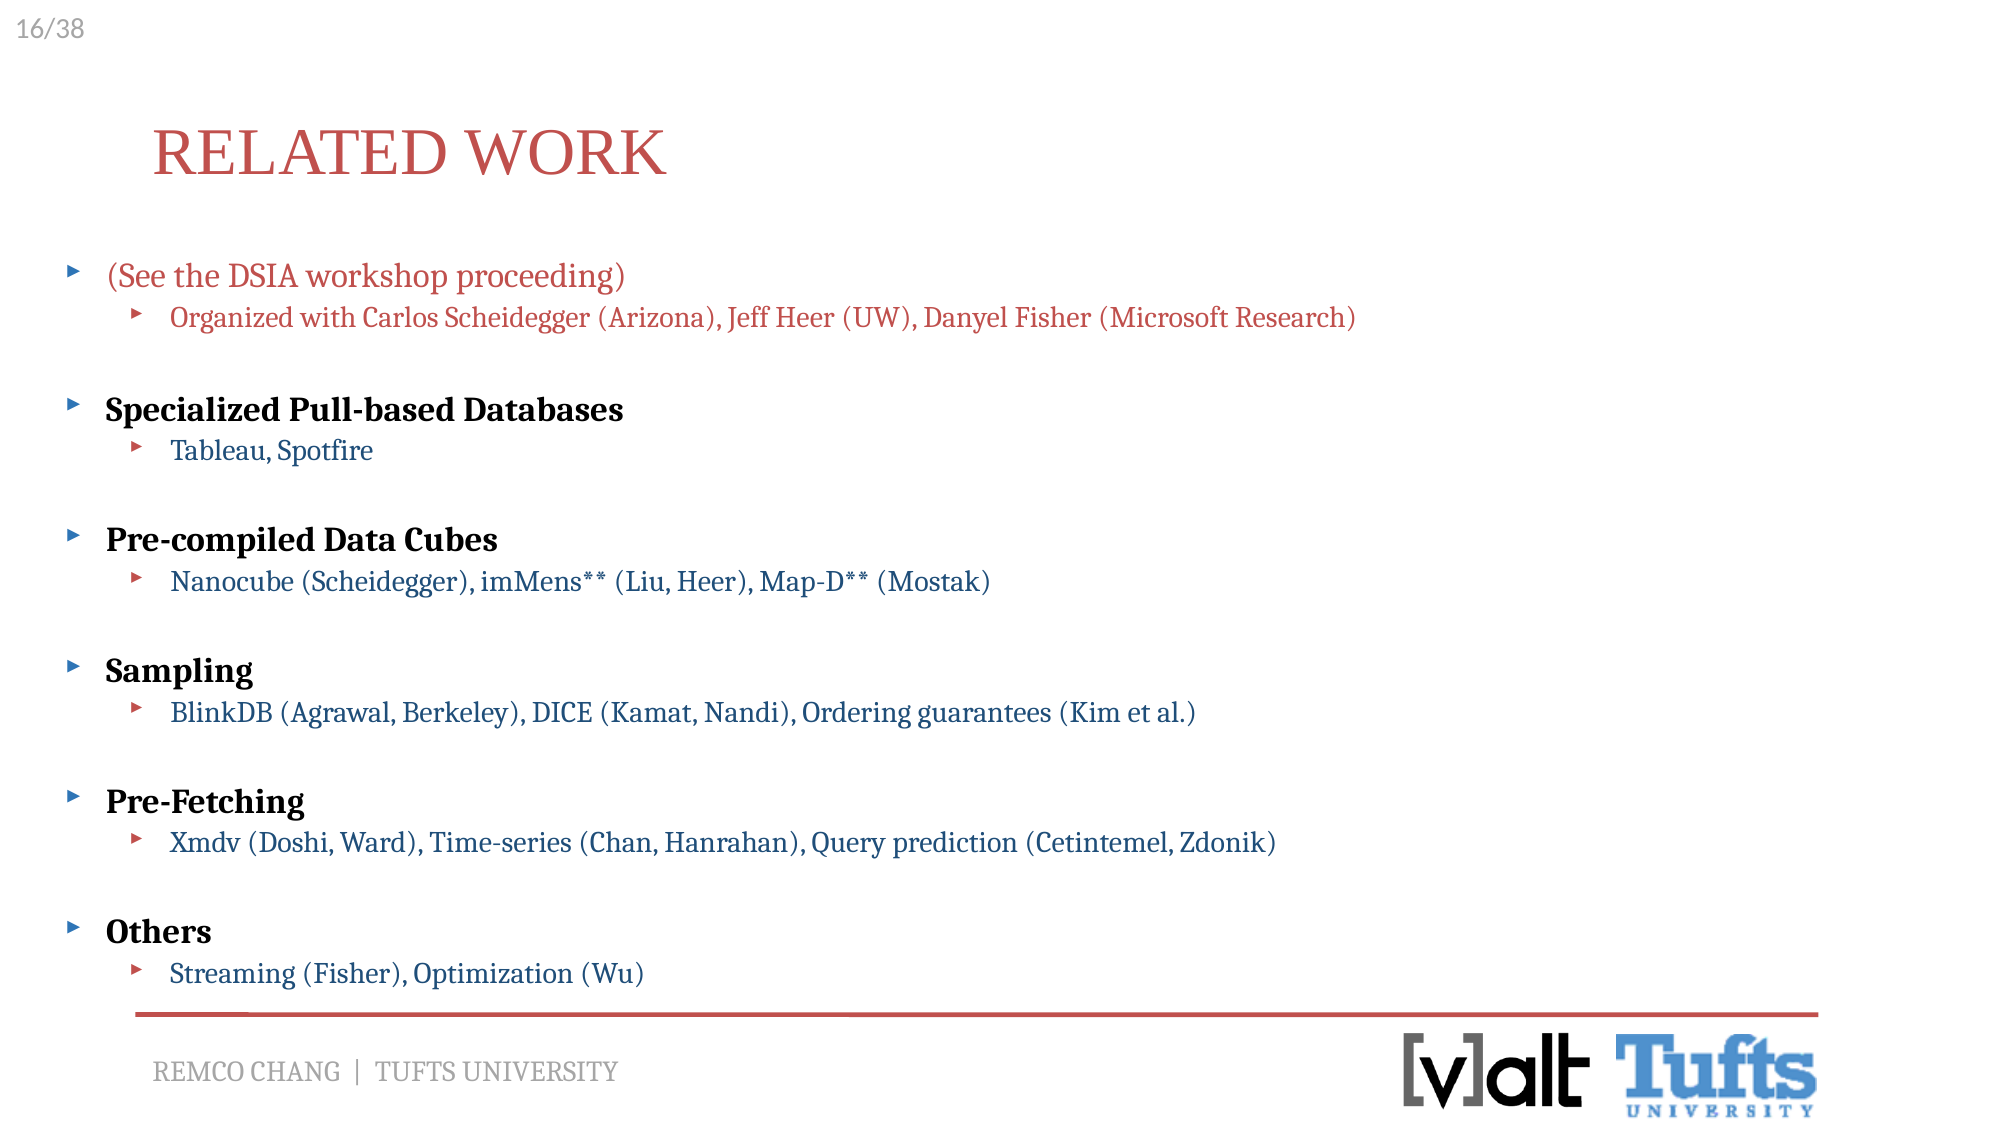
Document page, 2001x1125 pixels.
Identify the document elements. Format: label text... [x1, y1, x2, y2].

picture [1395, 1023, 1596, 1114]
title Related Work [137, 84, 1821, 222]
picture [1616, 1034, 1817, 1119]
list (See the DSIA workshop proceeding) Organized with Carlos Scheidegger (Arizona), Jeff Heer (UW), Danyel Fisher (Microsoft Research) Specialized Pull-based Databases Tableau, Spotfire Pre-compiled Data Cubes Nanocube (Scheidegger), imMens** (Liu, Heer), Map-D** (Mostak) Sampling BlinkDB (Agrawal, Berkeley), DICE (Kamat, Nandi), Ordering guarantees (Kim et al.) Pre-Fetching Xmdv (Doshi, Ward), Time-series (Chan, Hanrahan), Query prediction (Cetintemel, Zdonik) Others Streaming (Fisher), Optimization (Wu) [50, 249, 1875, 1004]
